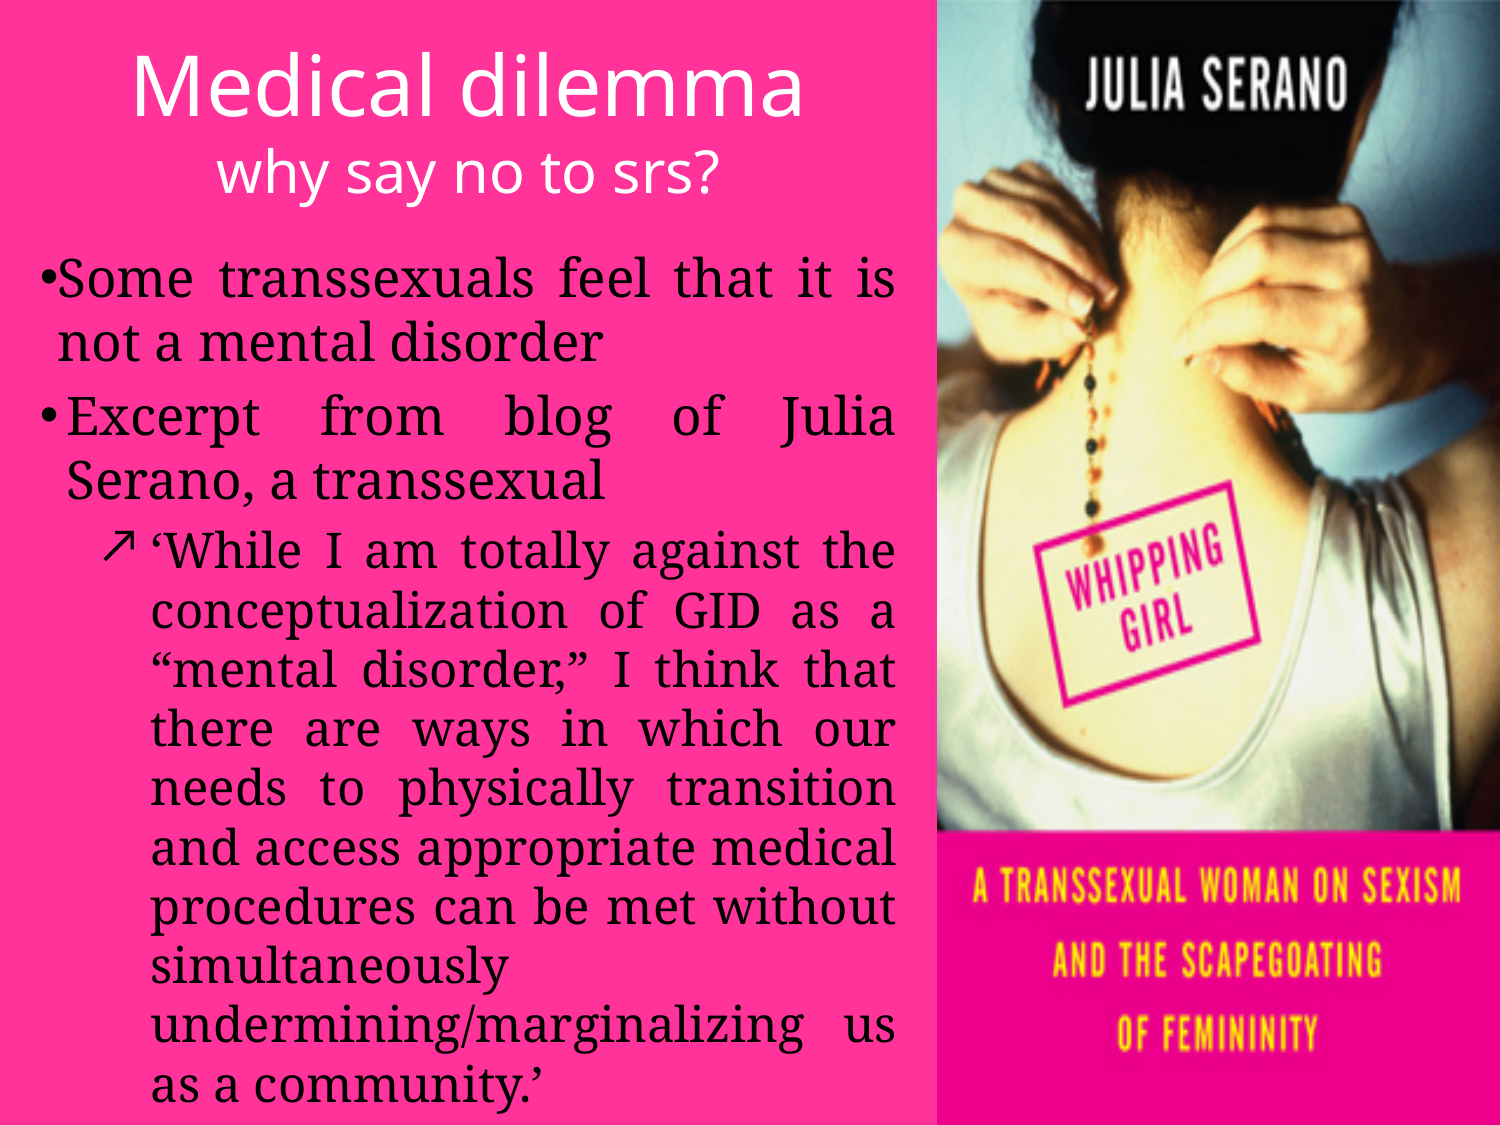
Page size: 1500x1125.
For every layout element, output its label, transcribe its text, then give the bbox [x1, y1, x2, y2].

picture [937, 0, 1500, 1125]
list Some transsexuals feel that it is not a mental disorder Excerpt from blog of Julia Serano, a transsexual ‘While I am totally against the conceptualization of GID as a “mental disorder,” I think that there are ways in which our needs to physically transition and access appropriate medical procedures can be met without simultaneously undermining/marginalizing us as a community.’ [24, 237, 913, 1125]
title Medical dilemma why say no to srs? [0, 24, 932, 213]
